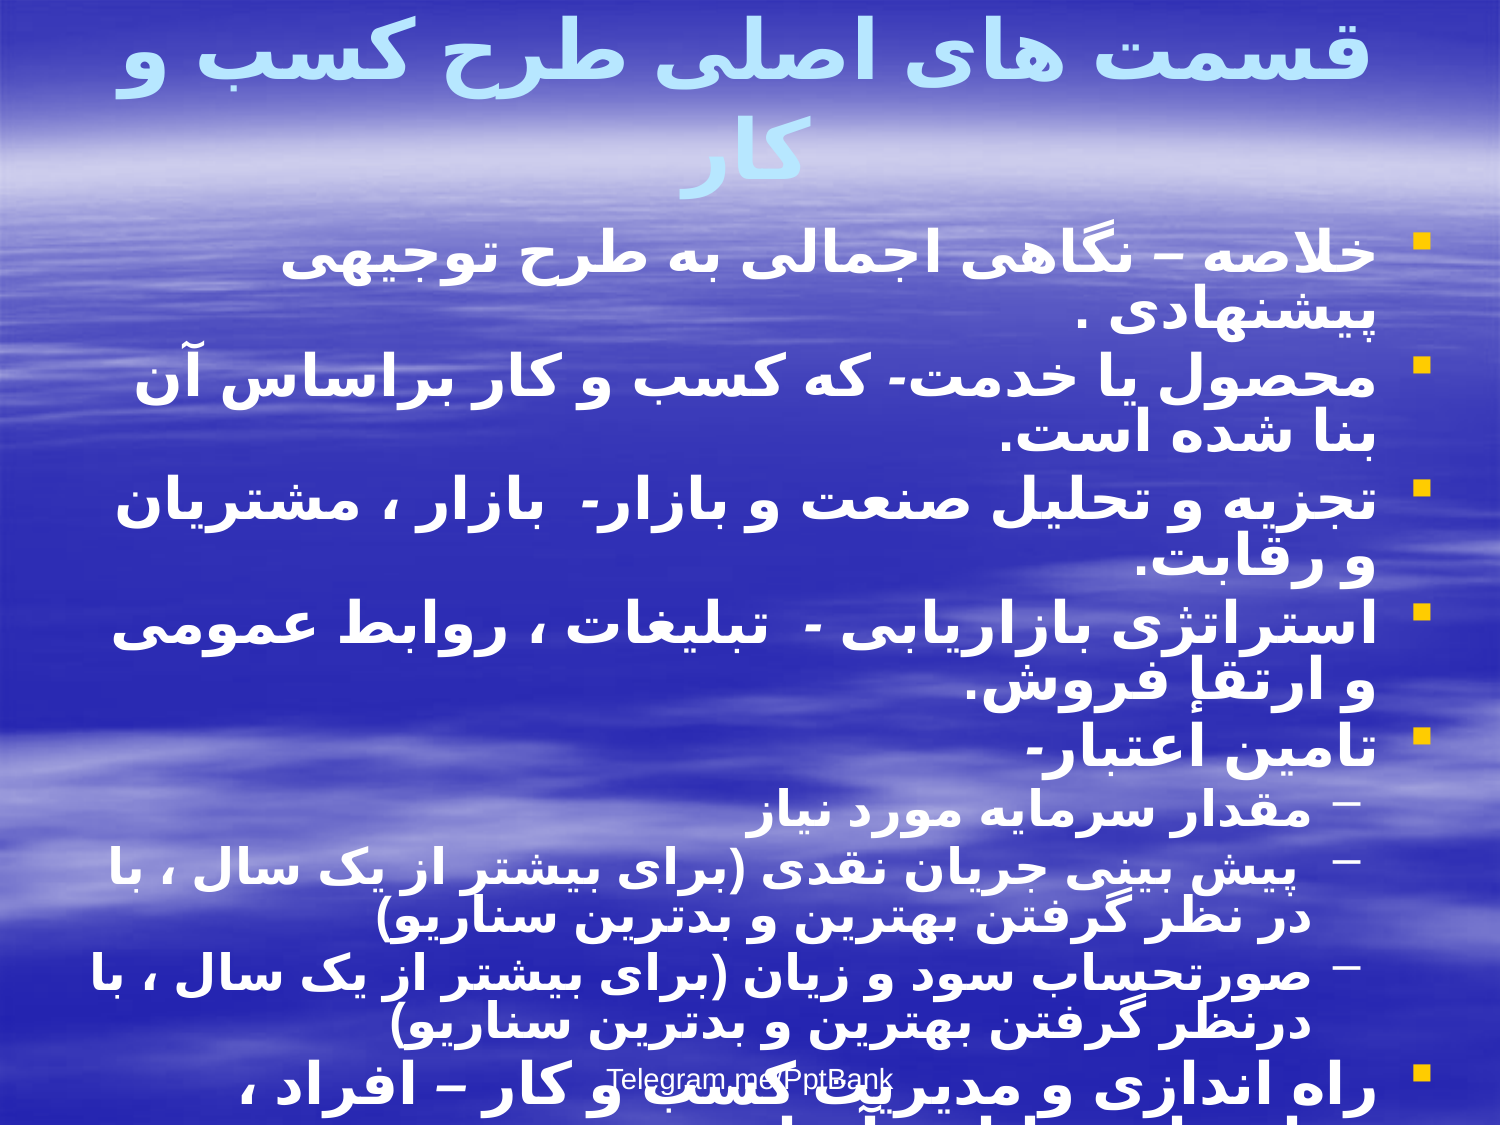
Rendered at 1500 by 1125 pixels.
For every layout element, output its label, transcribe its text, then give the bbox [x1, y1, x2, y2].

title قسمت های اصلی طرح کسب و کار [49, 37, 1446, 220]
list خلاصه – نگاهی اجمالی به طرح توجیهی پیشنهادی . محصول یا خدمت- که کسب و کار براساس آن بنا شده است. تجزیه و تحلیل صنعت و بازار- بازار ، مشتریان و رقابت. استراتژی بازاریابی - تبلیغات ، روابط عمومی و ارتقإ فروش. تامین اعتبار- مقدار سرمایه مورد نیاز پیش بینی جریان نقدی (برای بیشتر از یک سال ، با در نظر گرفتن بهترین و بدترین سناریو) صورتحساب سود و زیان (برای بیشتر از یک سال ، با درنظر گرفتن بهترین و بدترین سناریو) راه اندازی و مدیریت کسب و کار – افراد ، مهارتها و توانایی آنها اطلاعات تکمیلی – آمار مورد اعتمادی که موقعیت تجاری شناسایی شده را تایید می کند. [49, 220, 1451, 1047]
footer Telegram.me/PptBank [512, 1024, 988, 1103]
